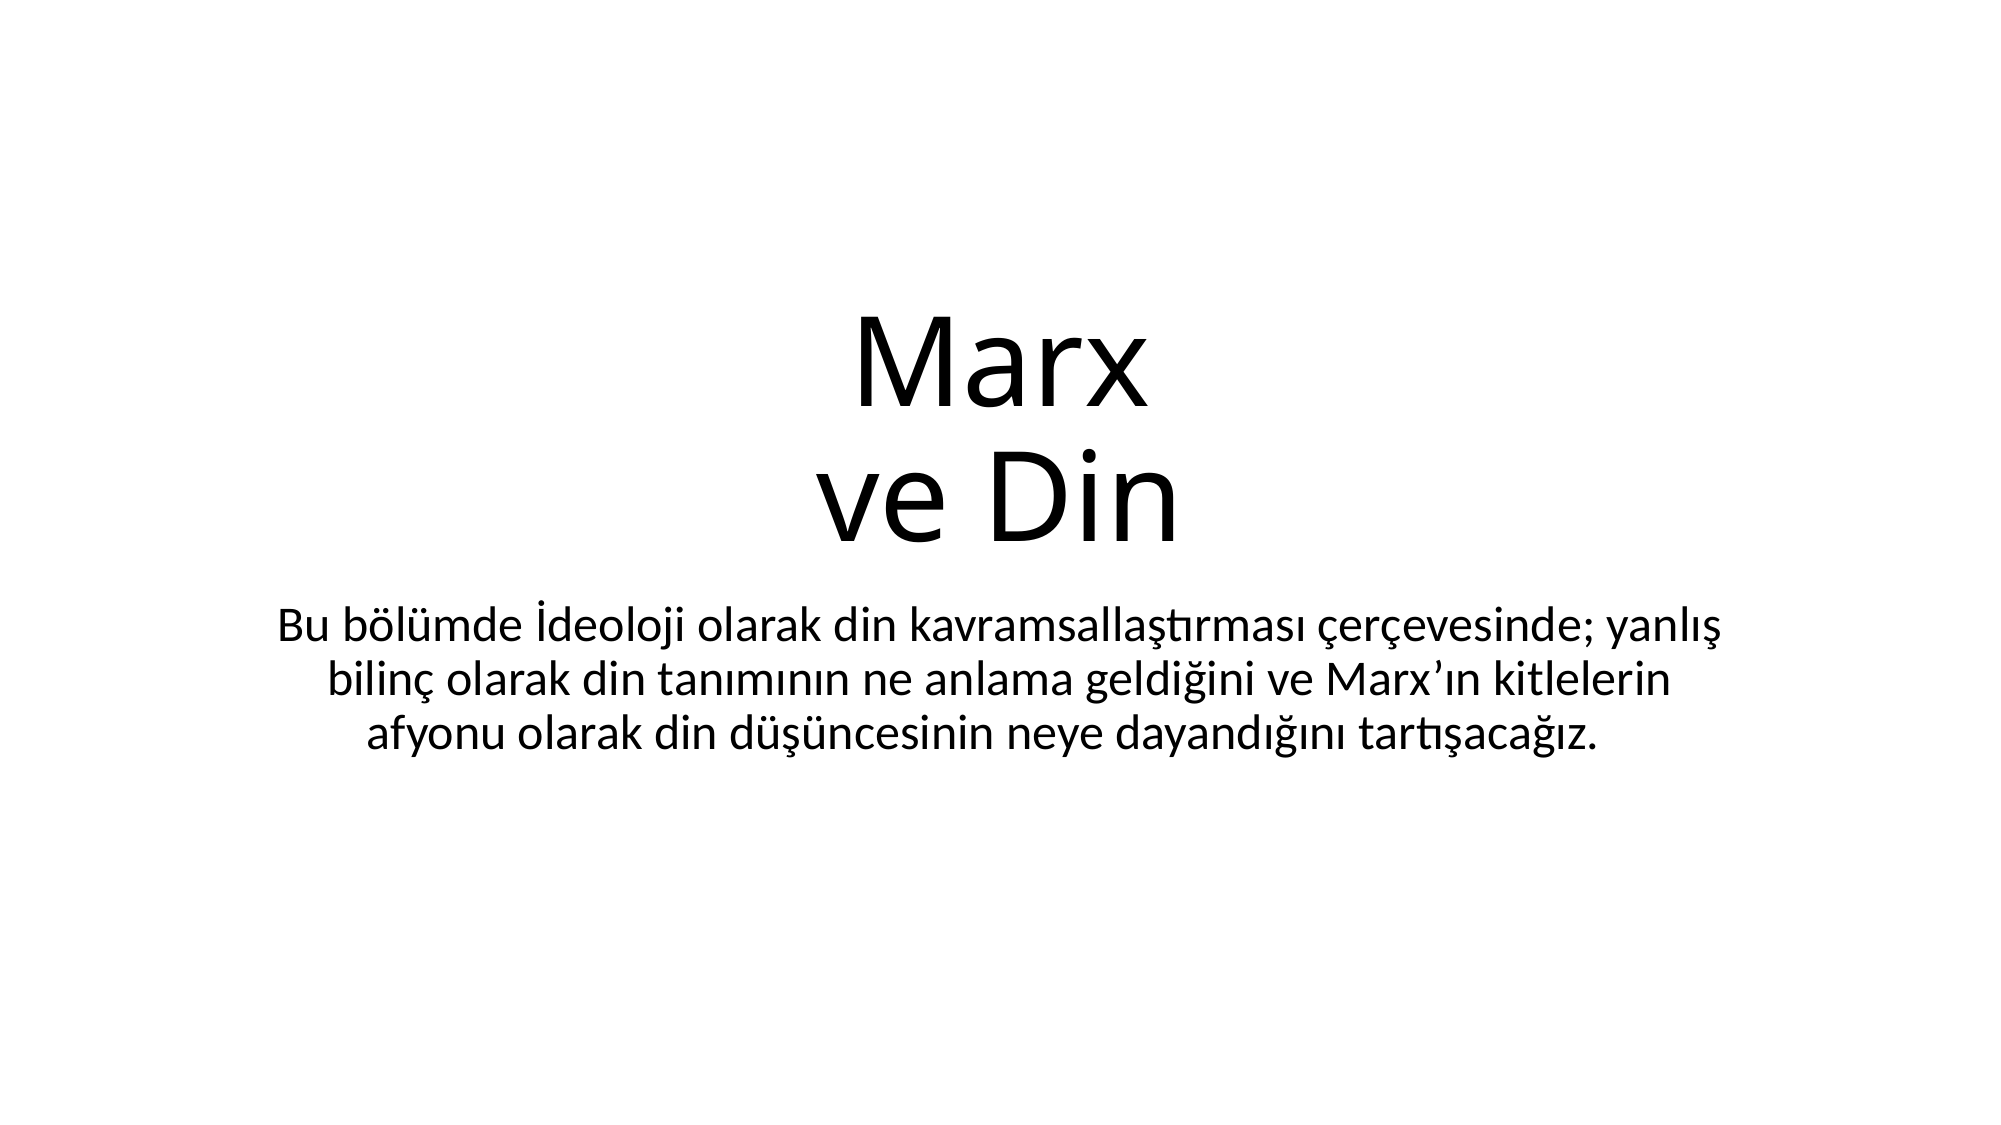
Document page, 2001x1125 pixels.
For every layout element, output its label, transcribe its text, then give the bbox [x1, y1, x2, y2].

title Marx ve Din [249, 184, 1750, 576]
subtitle Bu bölümde İdeoloji olarak din kavramsallaştırması çerçevesinde; yanlış bilinç olarak din tanımının ne anlama geldiğini ve Marx’ın kitlelerin afyonu olarak din düşüncesinin neye dayandığını tartışacağız. [249, 590, 1750, 863]
